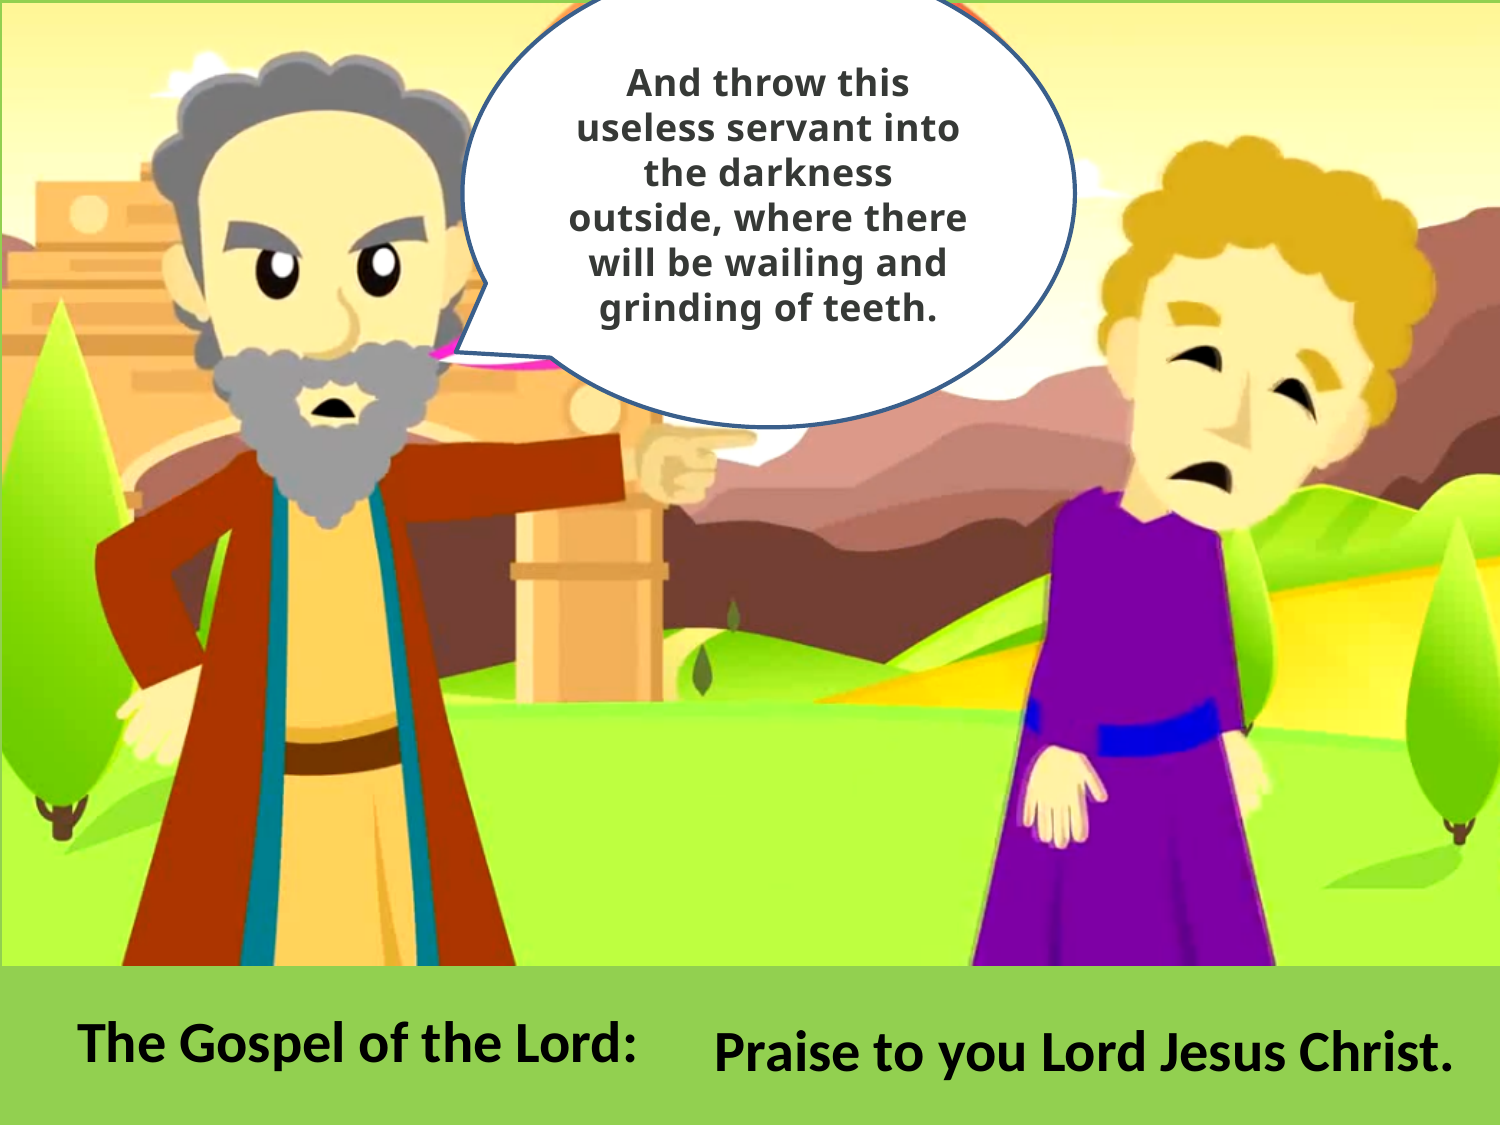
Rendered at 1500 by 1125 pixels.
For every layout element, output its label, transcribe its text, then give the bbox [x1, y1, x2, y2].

picture [2, 2, 1500, 966]
text_box Praise to you Lord Jesus Christ. [699, 1005, 1500, 1091]
text_box The Gospel of the Lord: [62, 997, 663, 1082]
